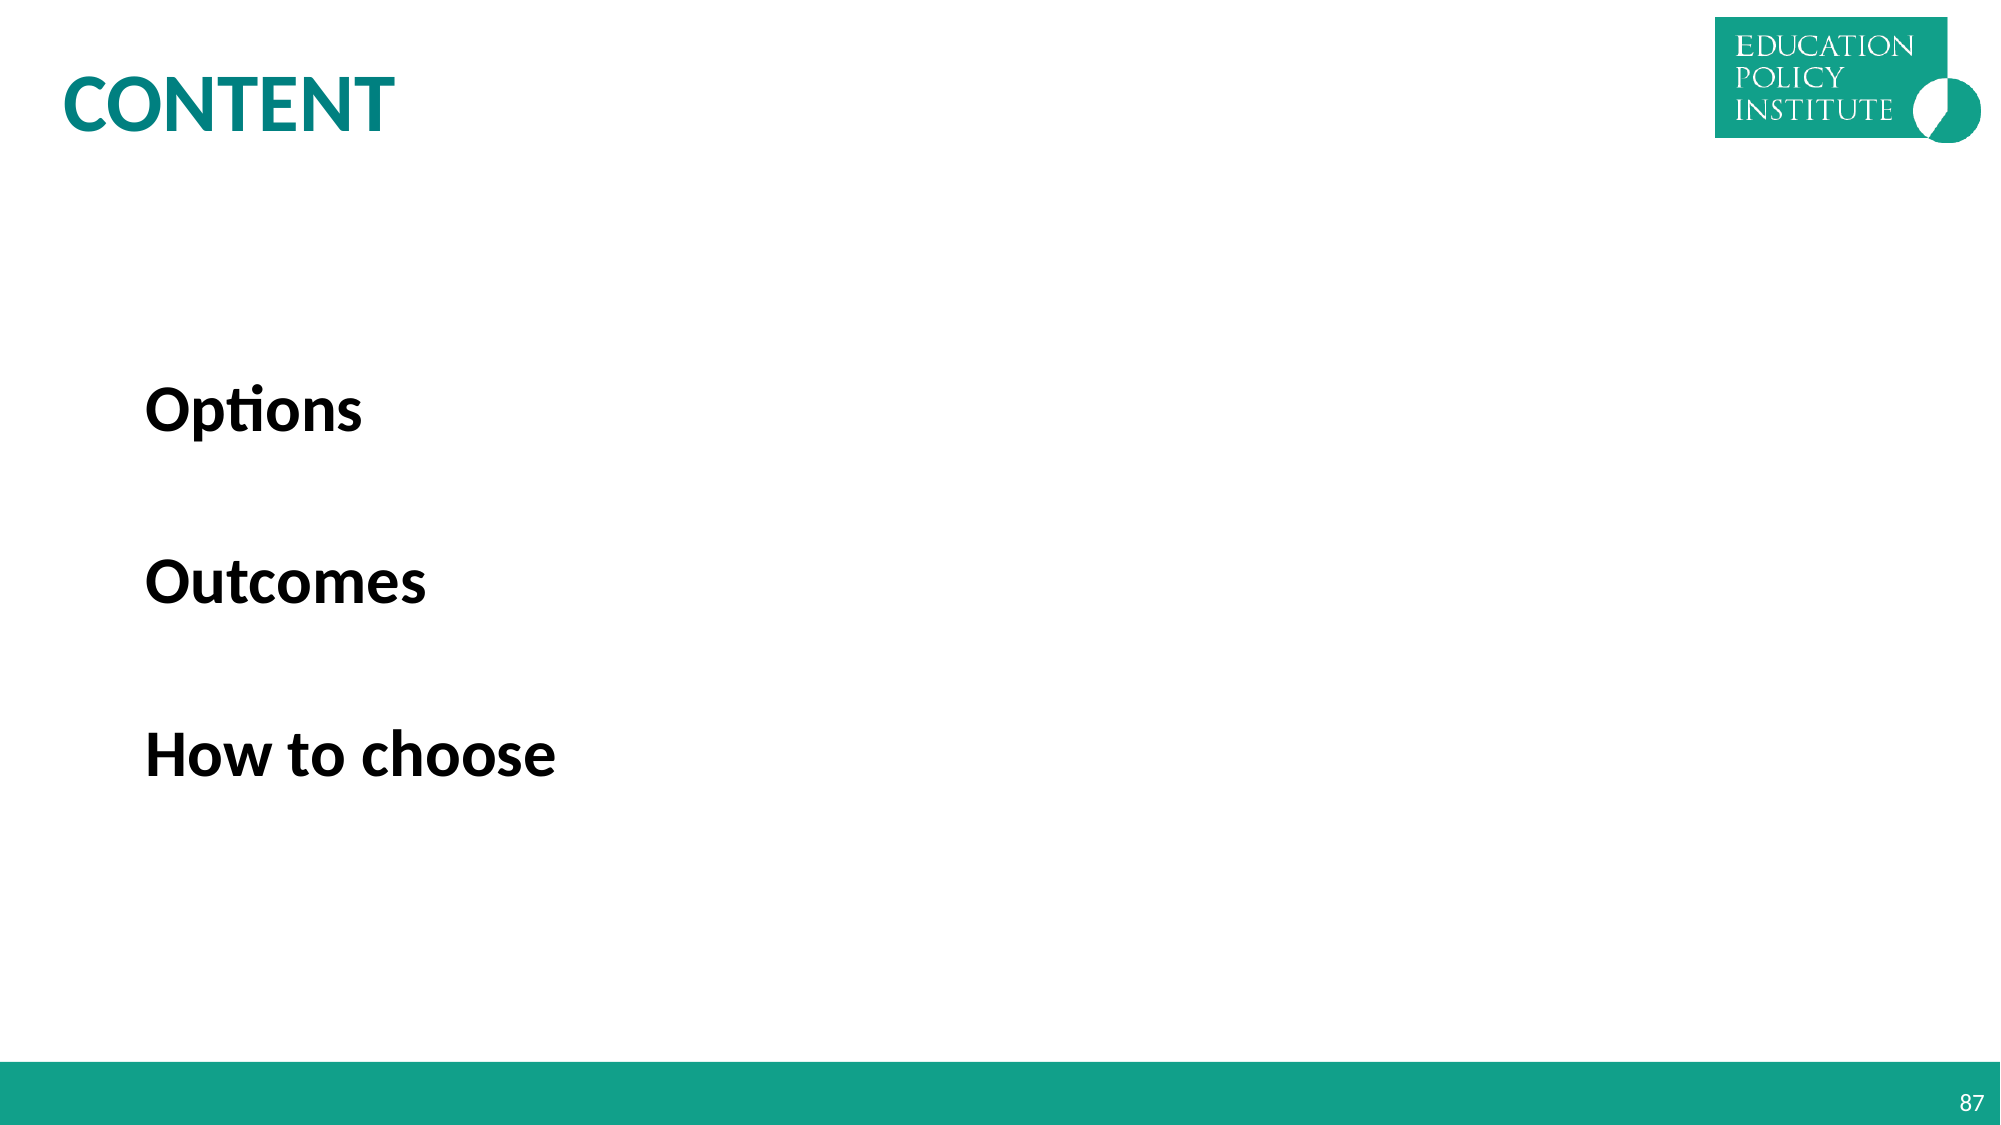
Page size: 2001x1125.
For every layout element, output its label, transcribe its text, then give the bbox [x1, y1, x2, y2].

text_box [0, 1061, 2000, 1125]
text_box Options Outcomes How to choose [130, 277, 1867, 797]
picture [1715, 17, 1981, 143]
slide_number 87 [1550, 1071, 2000, 1125]
text_box CONTENT [0, 40, 1786, 218]
